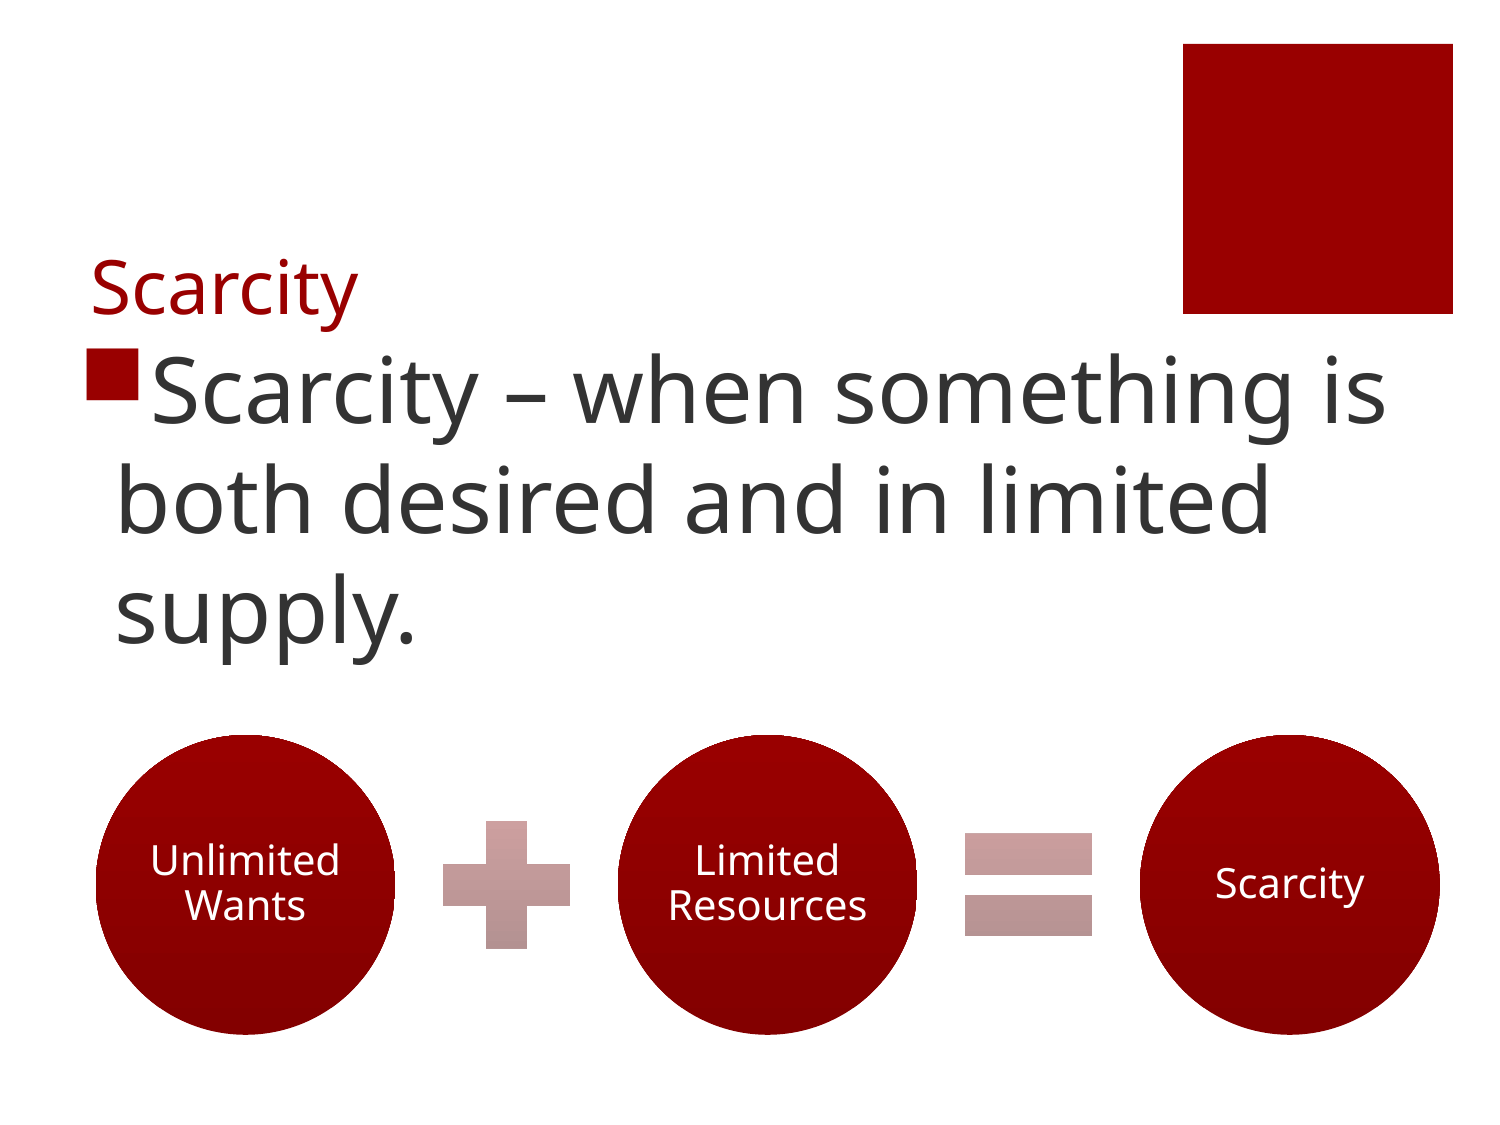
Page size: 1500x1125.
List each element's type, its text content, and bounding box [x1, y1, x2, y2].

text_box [94, 533, 1441, 1125]
list Scarcity – when something is both desired and in limited supply. [62, 324, 1438, 881]
title Scarcity [75, 149, 1143, 324]
